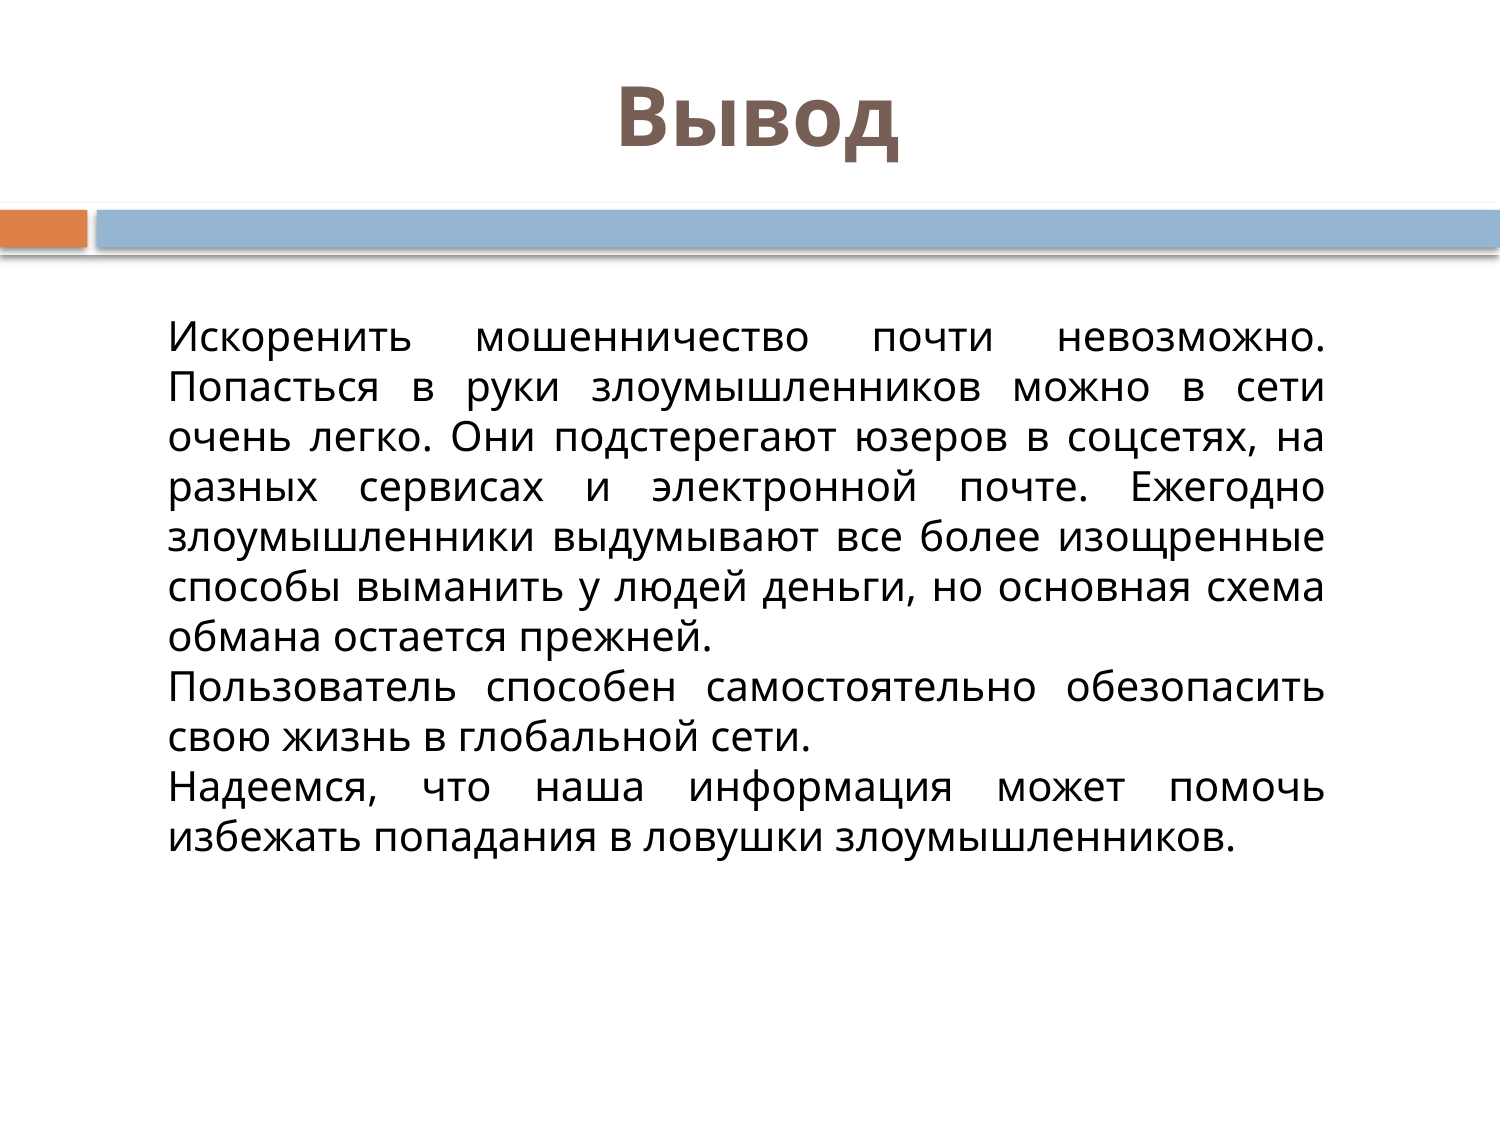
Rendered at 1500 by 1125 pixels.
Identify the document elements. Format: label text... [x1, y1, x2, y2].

title Вывод [81, 0, 1433, 228]
list Искоренить мошенничество почти невозможно. Попасться в руки злоумышленников можно в сети очень легко. Они подстерегают юзеров в соцсетях, на разных сервисах и электронной почте. Ежегодно злоумышленники выдумывают все более изощренные способы выманить у людей деньги, но основная схема обмана остается прежней. Пользователь способен самостоятельно обезопасить свою жизнь в глобальной сети. Надеемся, что наша информация может помочь избежать попадания в ловушки злоумышленников. [152, 301, 1342, 1125]
